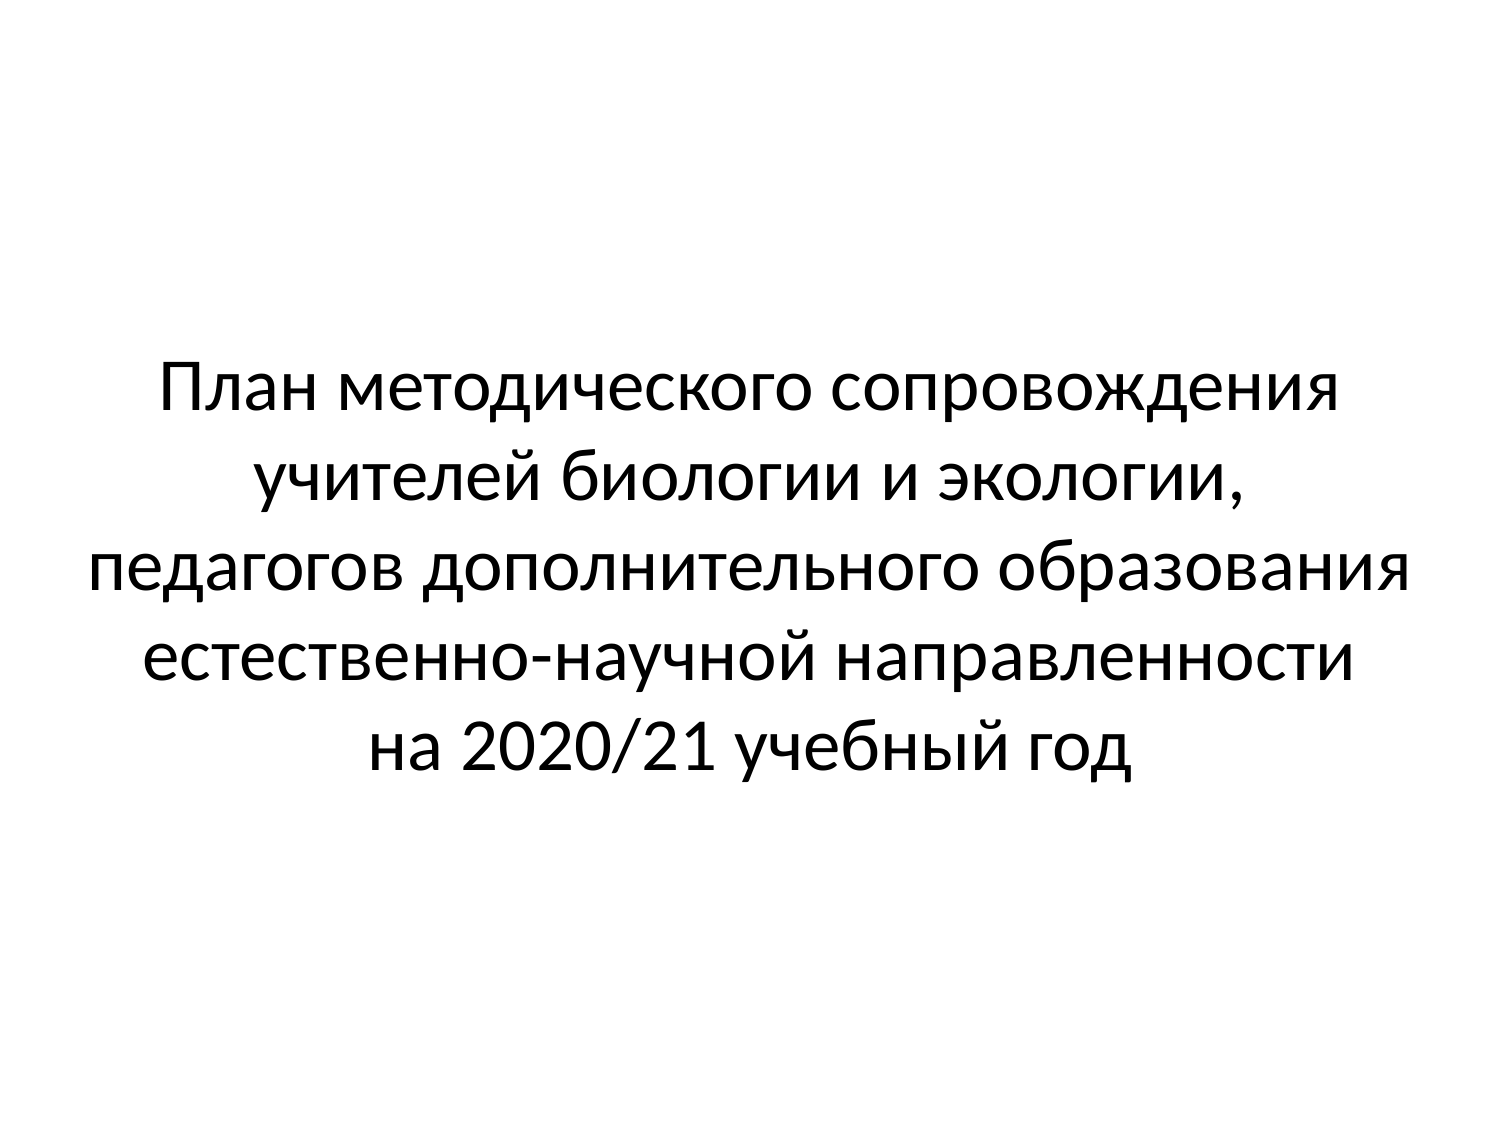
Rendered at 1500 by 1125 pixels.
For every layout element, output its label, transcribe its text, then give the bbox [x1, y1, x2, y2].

text_box План методического сопровождения учителей биологии и экологии, педагогов дополнительного образования естественно-научной направленности на 2020/21 учебный год [70, 327, 1430, 793]
